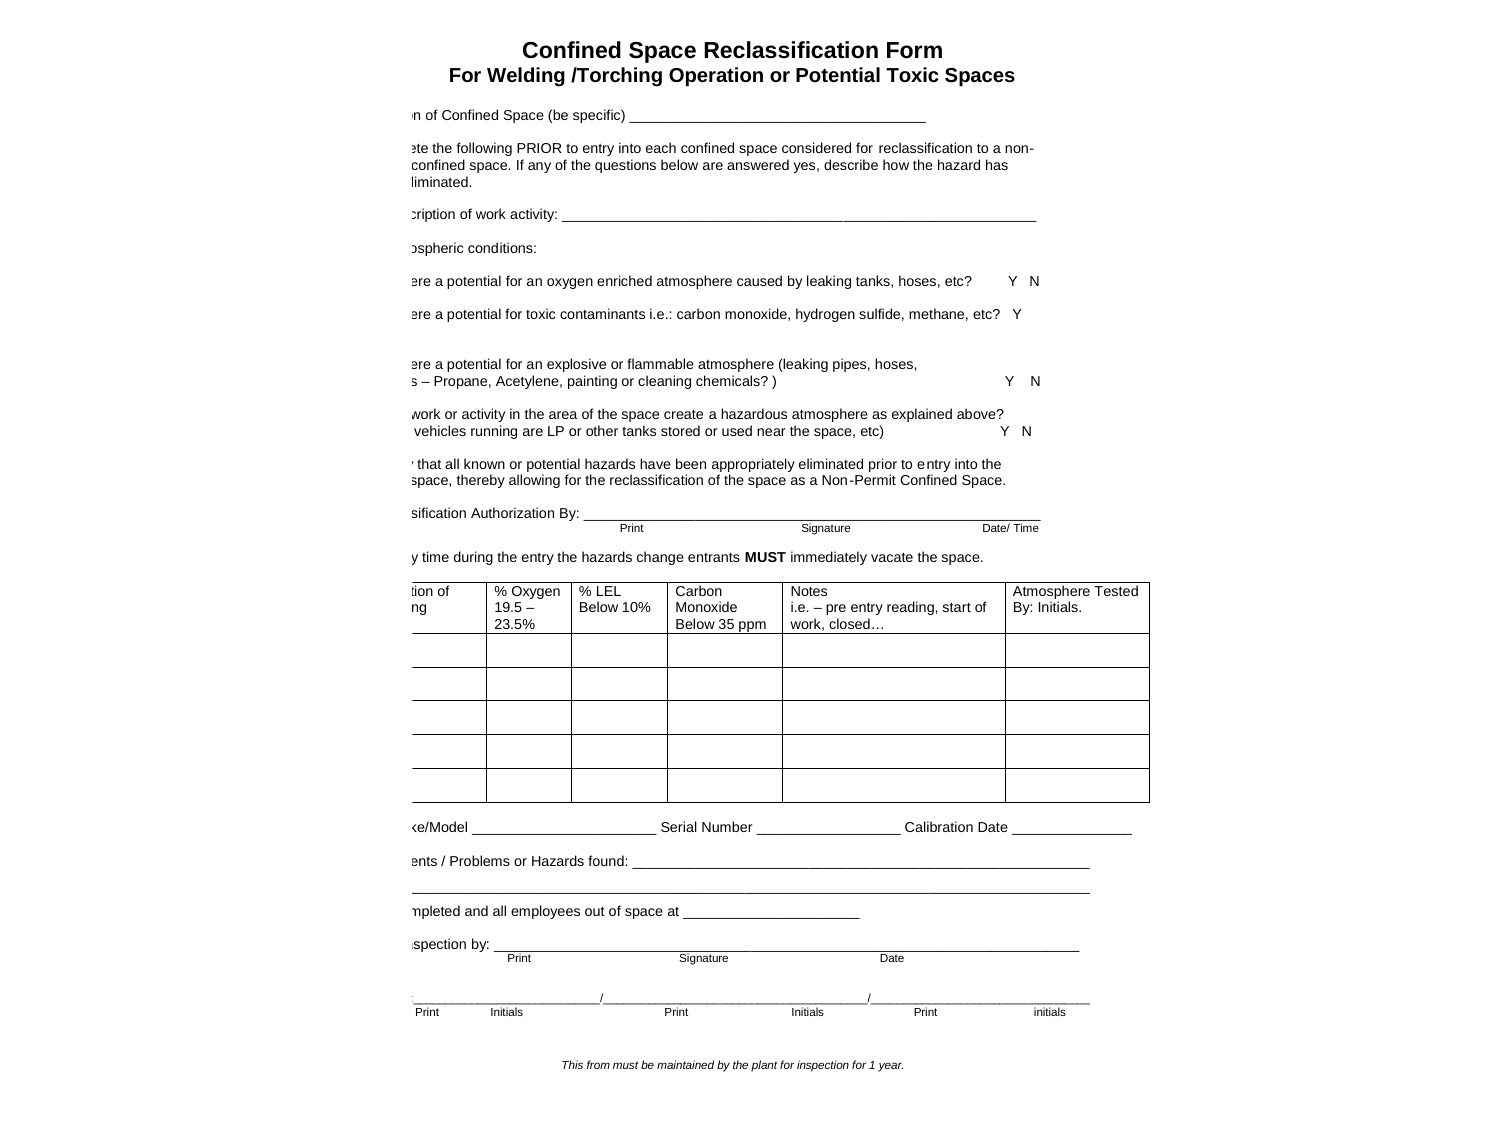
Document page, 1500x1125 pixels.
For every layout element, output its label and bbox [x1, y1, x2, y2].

text_box [412, 37, 1251, 1093]
